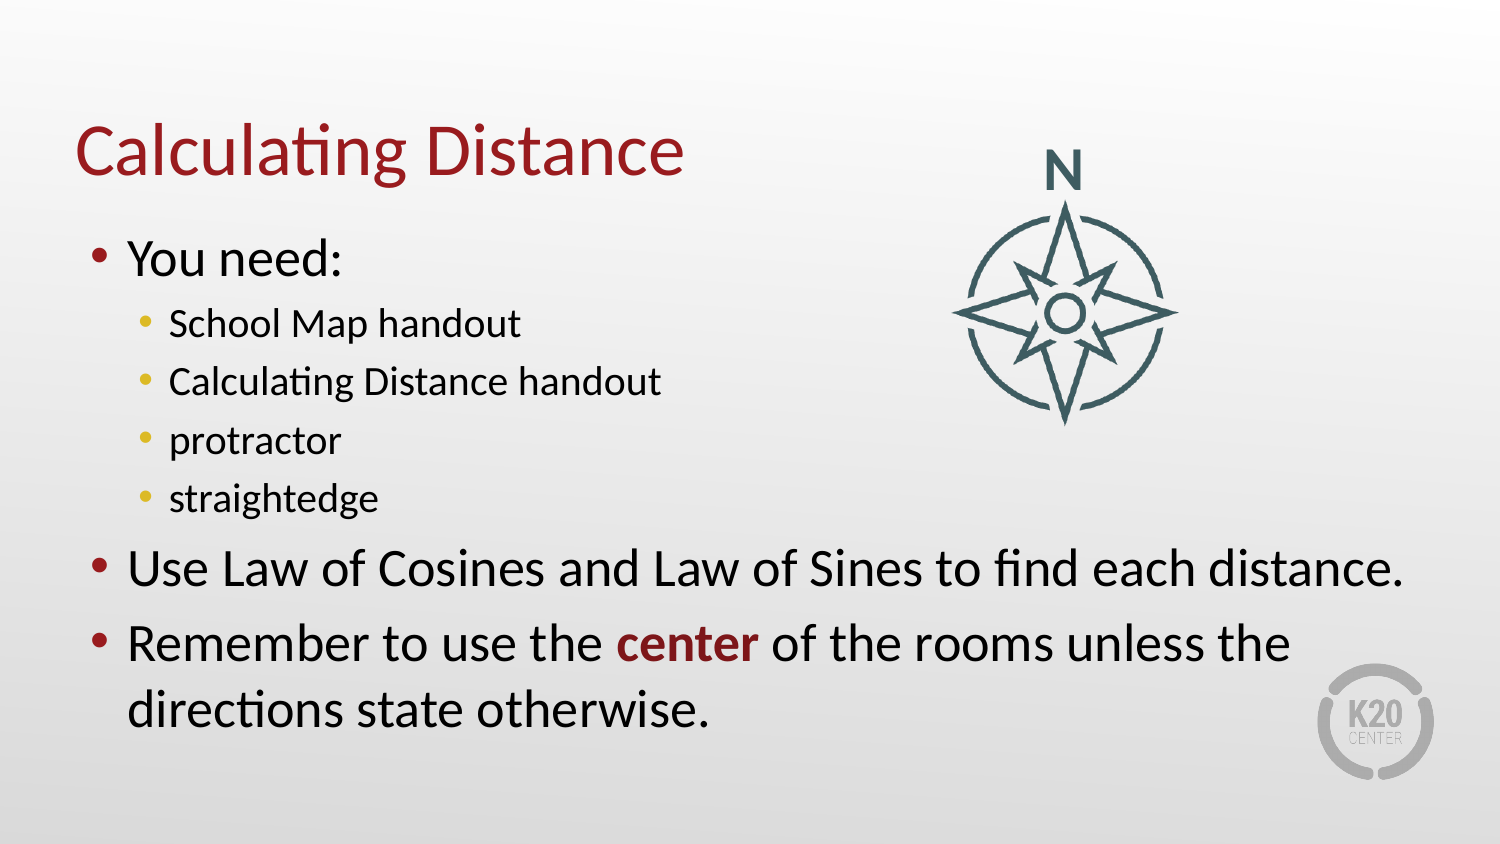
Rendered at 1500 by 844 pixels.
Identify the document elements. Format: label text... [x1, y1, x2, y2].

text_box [921, 120, 1209, 456]
title Calculating Distance [75, 50, 1425, 191]
list You need: School Map handout Calculating Distance handout protractor straightedge Use Law of Cosines and Law of Sines to find each distance. Remember to use the center of the rooms unless the directions state otherwise. [75, 214, 1425, 779]
